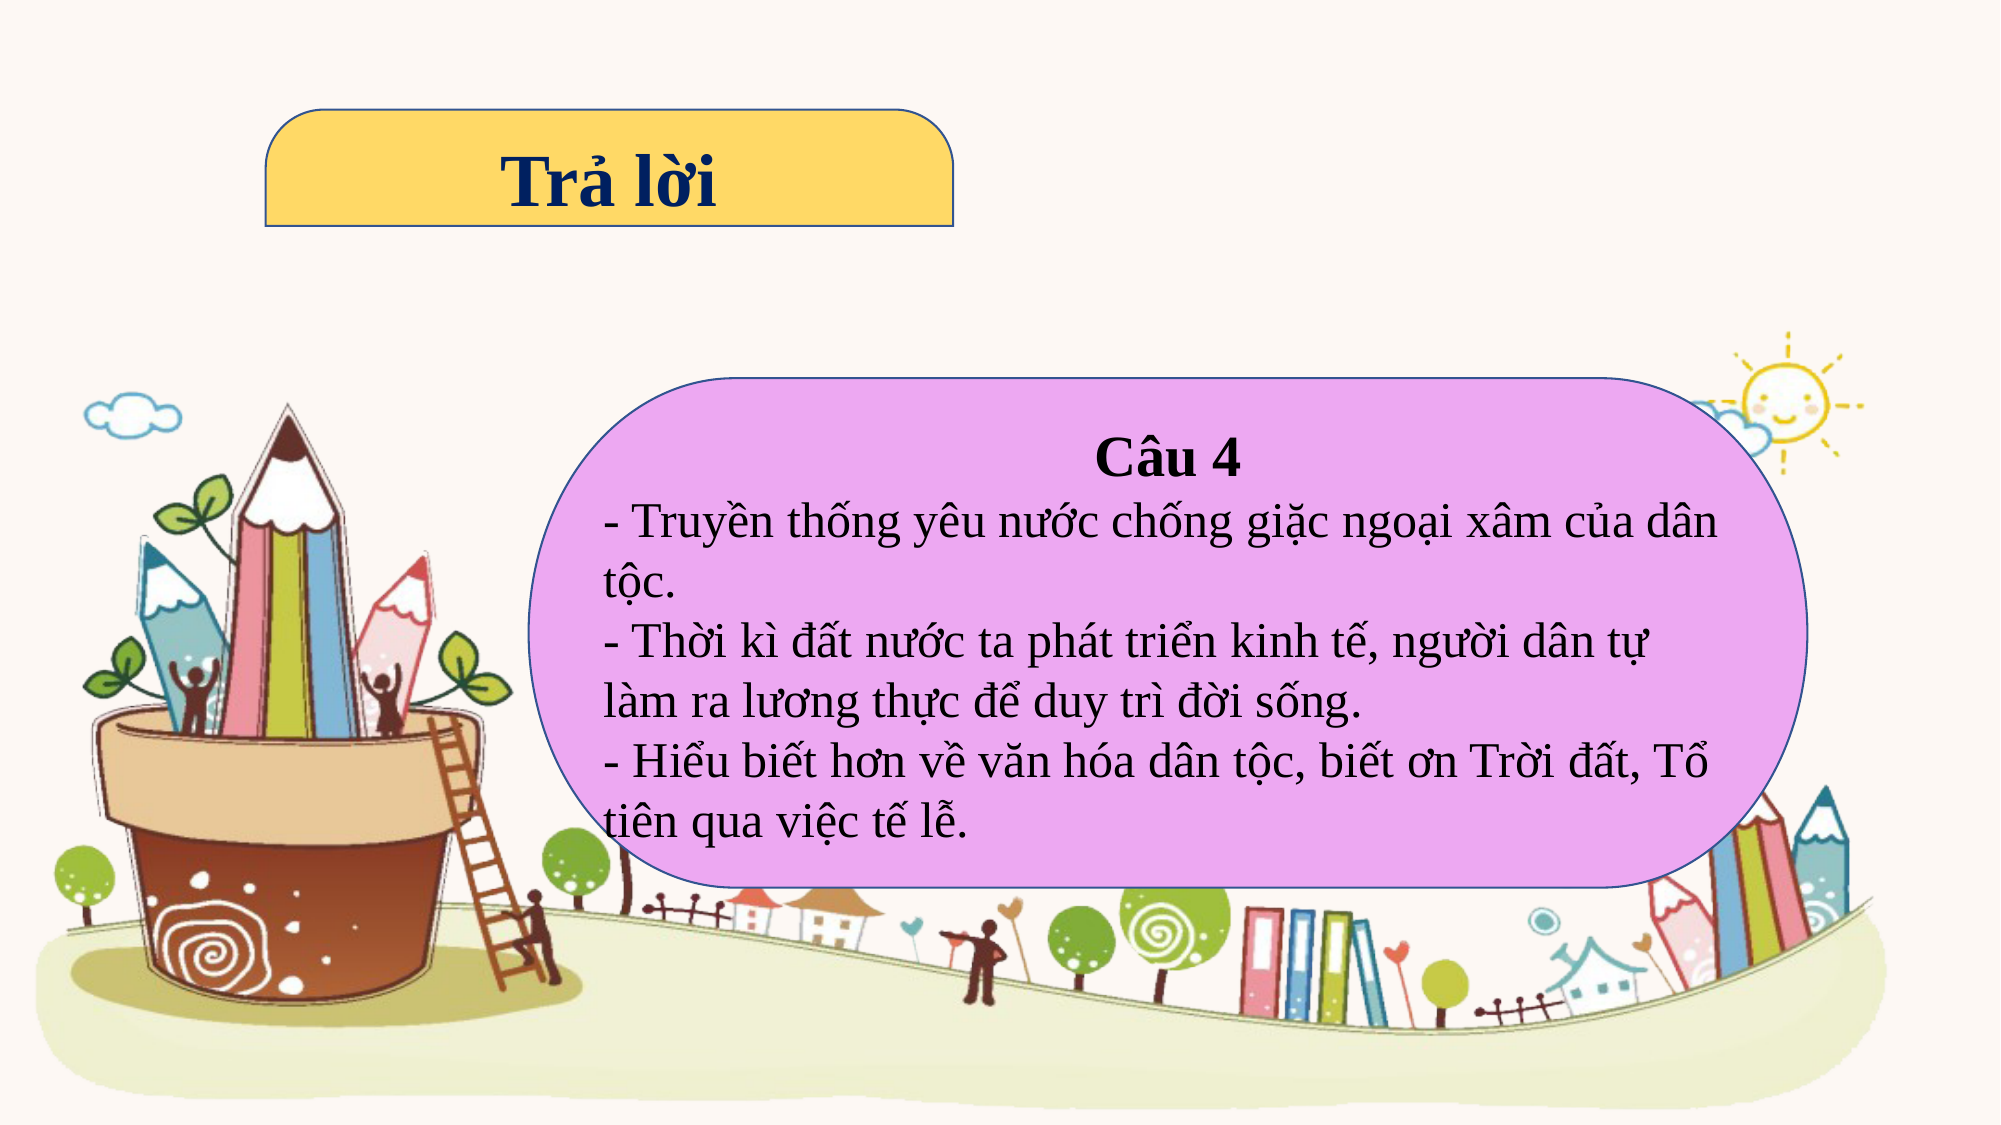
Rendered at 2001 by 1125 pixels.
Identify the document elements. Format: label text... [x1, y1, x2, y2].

text_box Trả lời [264, 108, 955, 227]
picture [5, 311, 1902, 1125]
